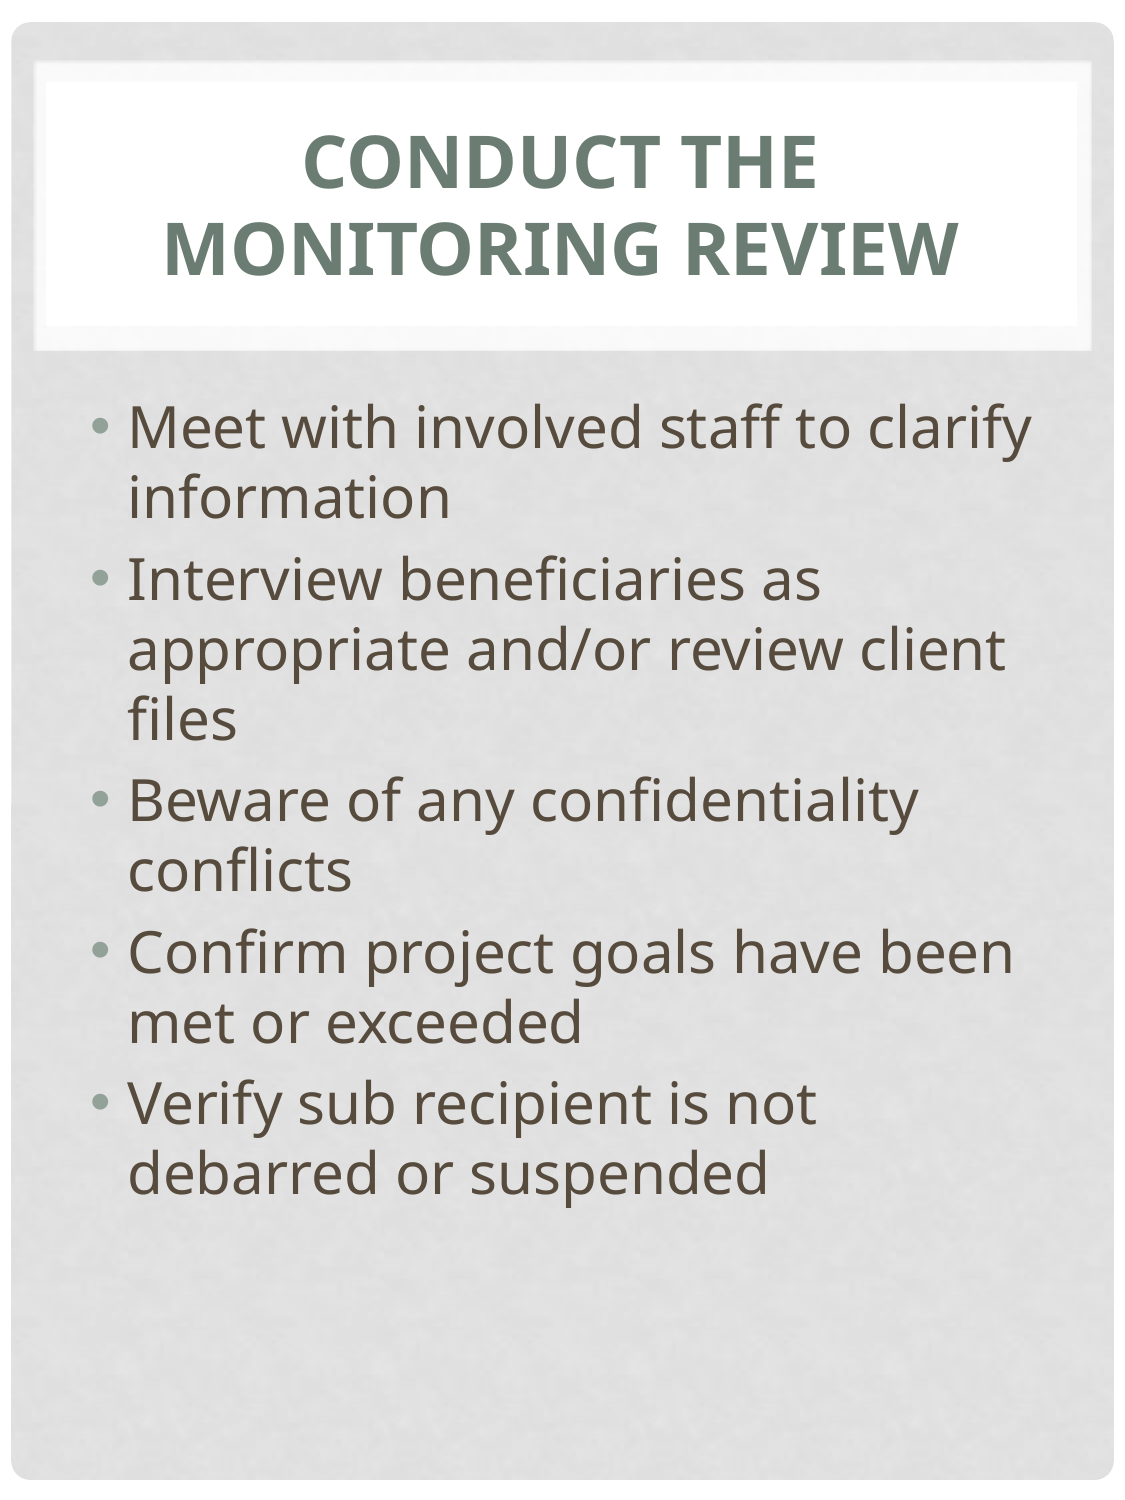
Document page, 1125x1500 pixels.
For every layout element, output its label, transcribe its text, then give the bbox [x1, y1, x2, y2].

list Meet with involved staff to clarify information Interview beneficiaries as appropriate and/or review client files Beware of any confidentiality conflicts Confirm project goals have been met or exceeded Verify sub recipient is not debarred or suspended [56, 383, 1069, 1340]
title Conduct the Monitoring Review [52, 89, 1069, 317]
